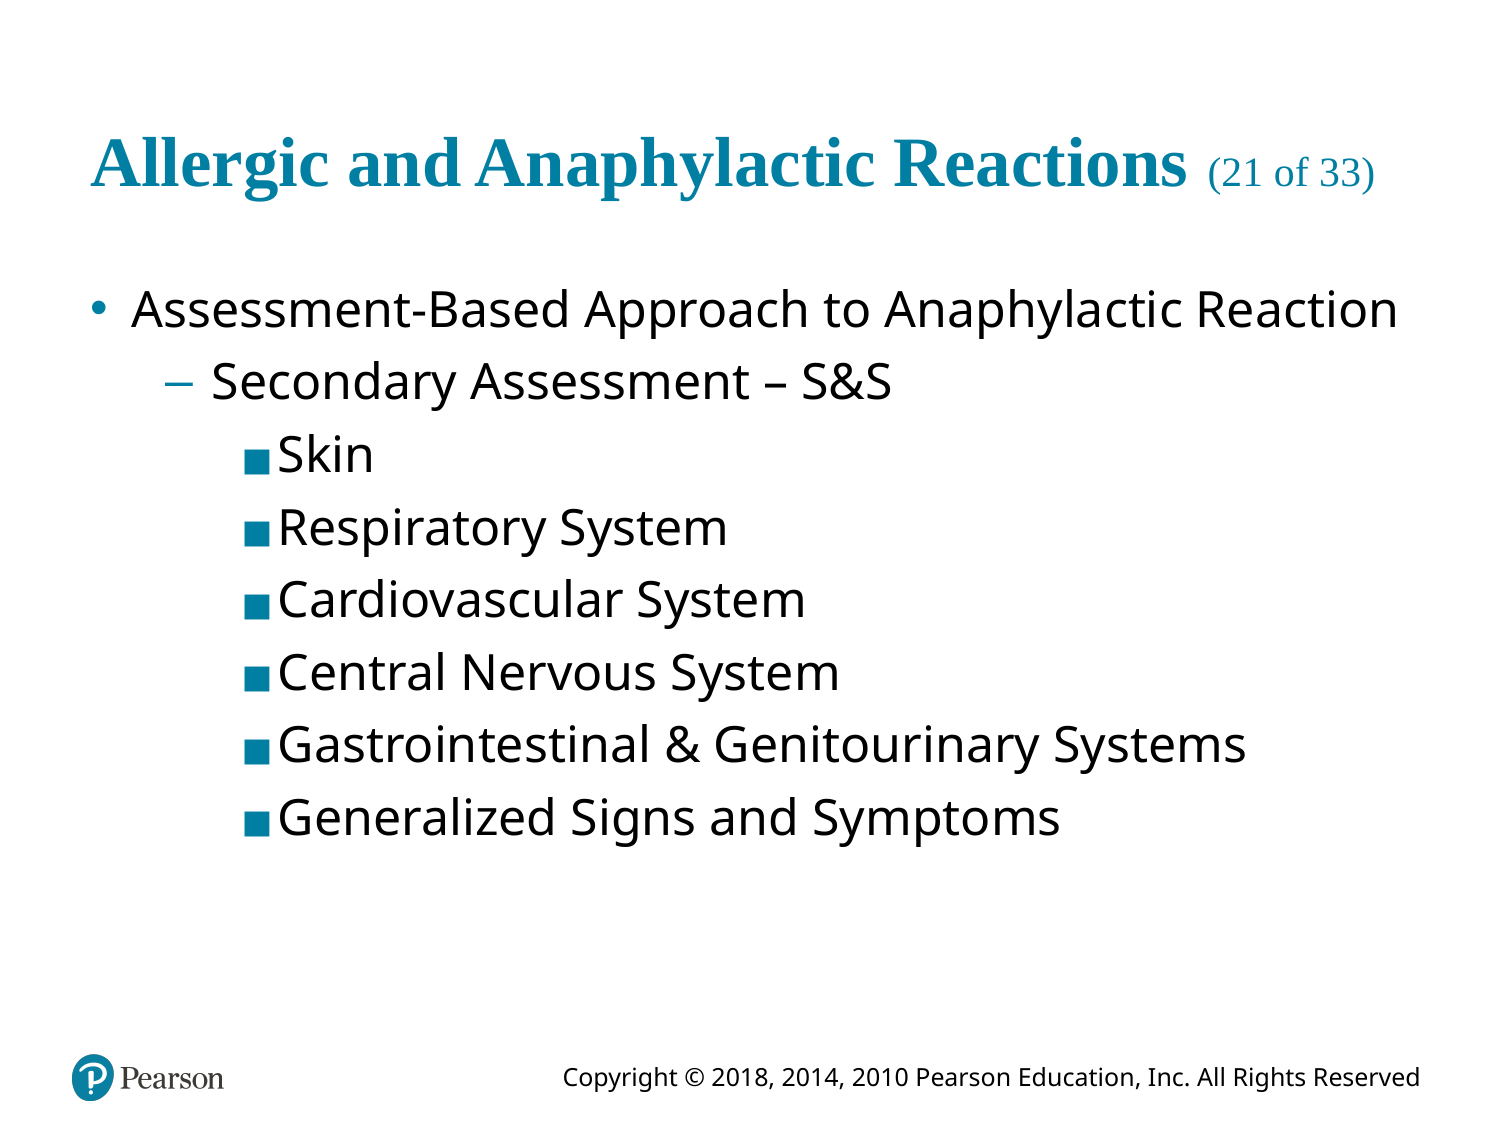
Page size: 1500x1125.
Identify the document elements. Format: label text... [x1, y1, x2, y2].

picture [98, 1054, 224, 1101]
picture [80, 1063, 106, 1088]
list Assessment-Based Approach to Anaphylactic Reaction Secondary Assessment – S&S Skin Respiratory System Cardiovascular System Central Nervous System Gastrointestinal & Genitourinary Systems Generalized Signs and Symptoms [75, 262, 1425, 866]
picture [72, 1087, 83, 1101]
title Allergic and Anaphylactic Reactions (21 of 33) [75, 35, 1425, 216]
picture [72, 1054, 88, 1070]
